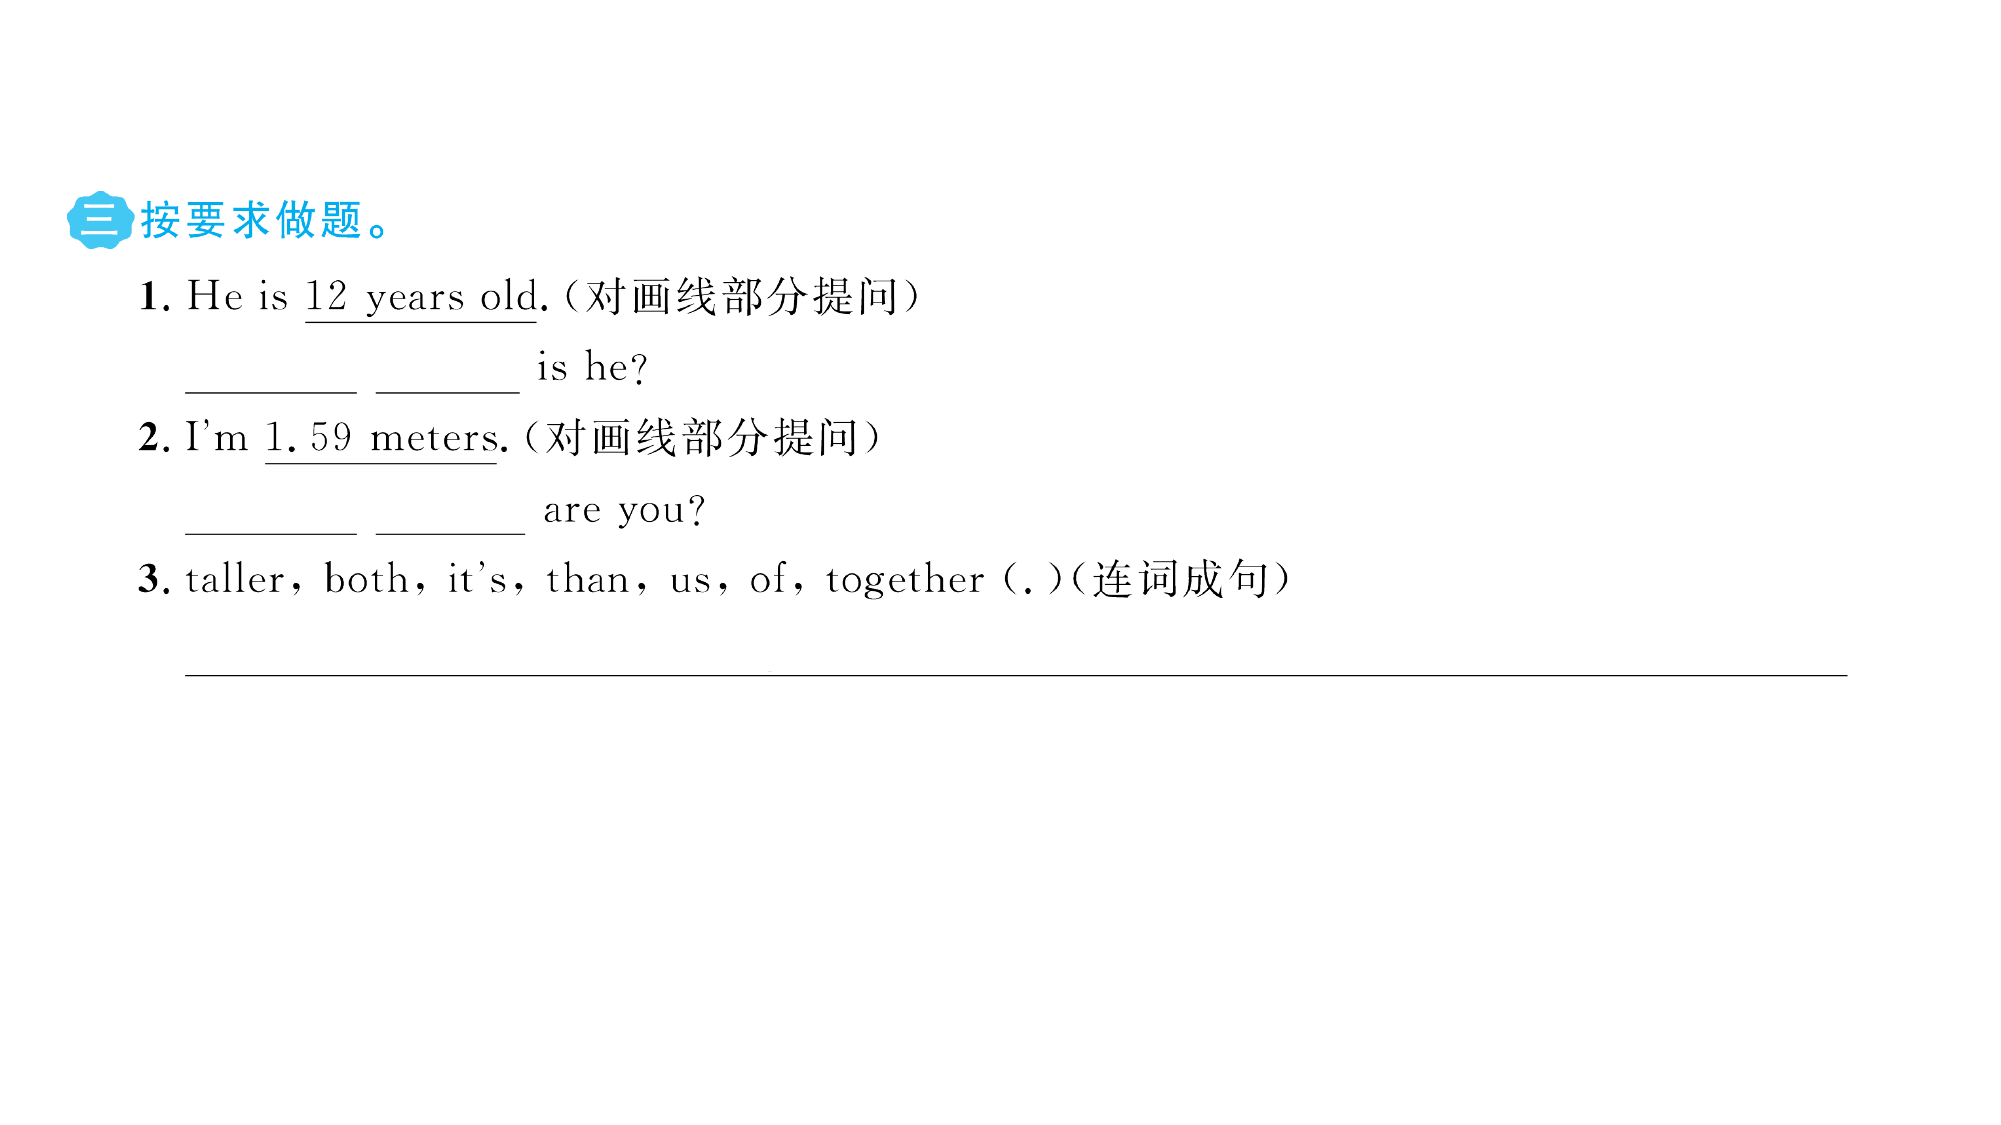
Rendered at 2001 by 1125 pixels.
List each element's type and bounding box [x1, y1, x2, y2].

picture [63, 172, 1954, 689]
